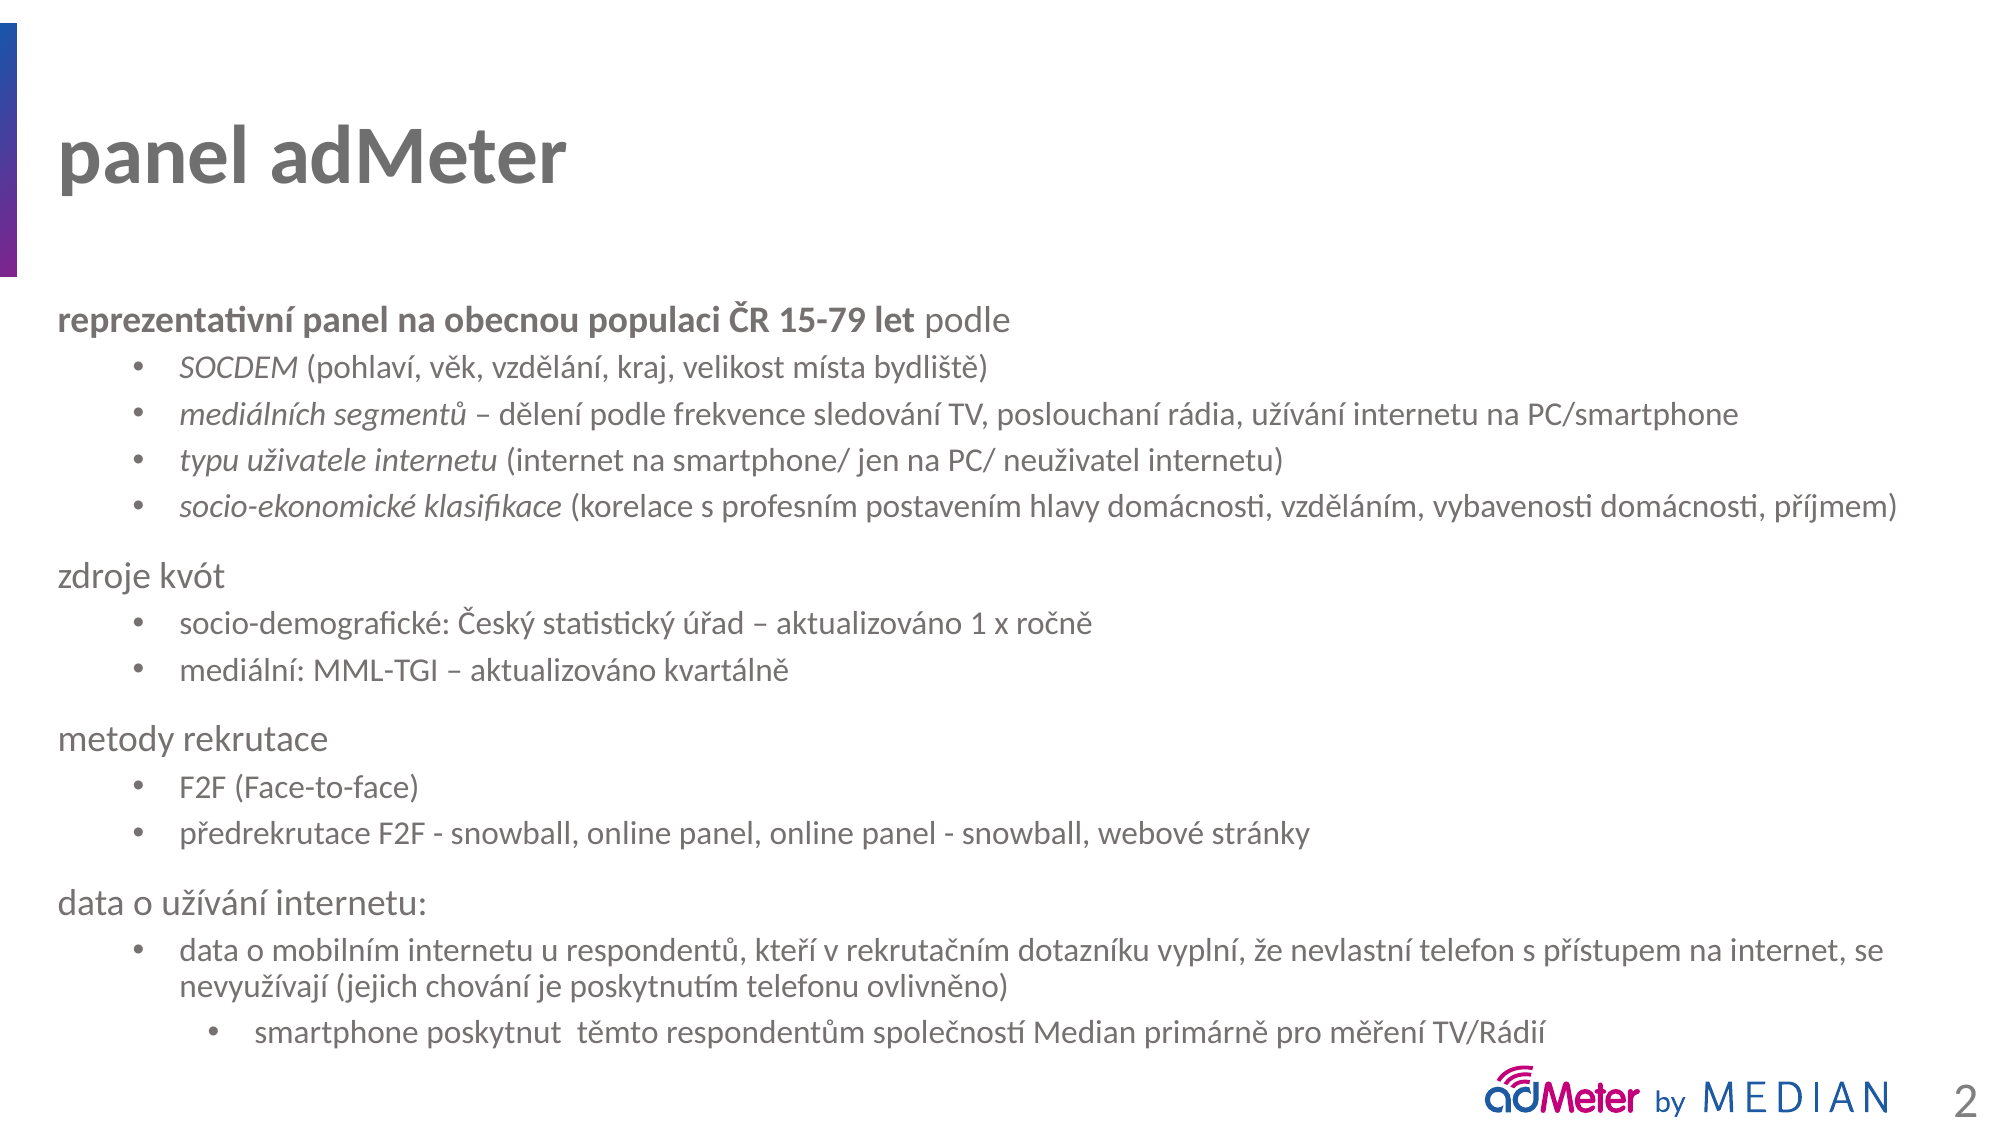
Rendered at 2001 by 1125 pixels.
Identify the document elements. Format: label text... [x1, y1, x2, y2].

list reprezentativní panel na obecnou populaci ČR 15-79 let podle SOCDEM (pohlaví, věk, vzdělání, kraj, velikost místa bydliště) mediálních segmentů – dělení podle frekvence sledování TV, poslouchaní rádia, užívání internetu na PC/smartphone typu uživatele internetu (internet na smartphone/ jen na PC/ neuživatel internetu) socio-ekonomické klasifikace (korelace s profesním postavením hlavy domácnosti, vzděláním, vybavenosti domácnosti, příjmem) zdroje kvót socio-demografické: Český statistický úřad – aktualizováno 1 x ročně mediální: MML-TGI – aktualizováno kvartálně metody rekrutace F2F (Face-to-face) předrekrutace F2F - snowball, online panel, online panel - snowball, webové stránky data o užívání internetu: data o mobilním internetu u respondentů, kteří v rekrutačním dotazníku vyplní, že nevlastní telefon s přístupem na internet, se nevyužívají (jejich chování je poskytnutím telefonu ovlivněno) smartphone poskytnut těmto respondentům společností Median primárně pro měření TV/Rádií [57, 277, 1931, 988]
title panel adMeter [57, 41, 1948, 259]
